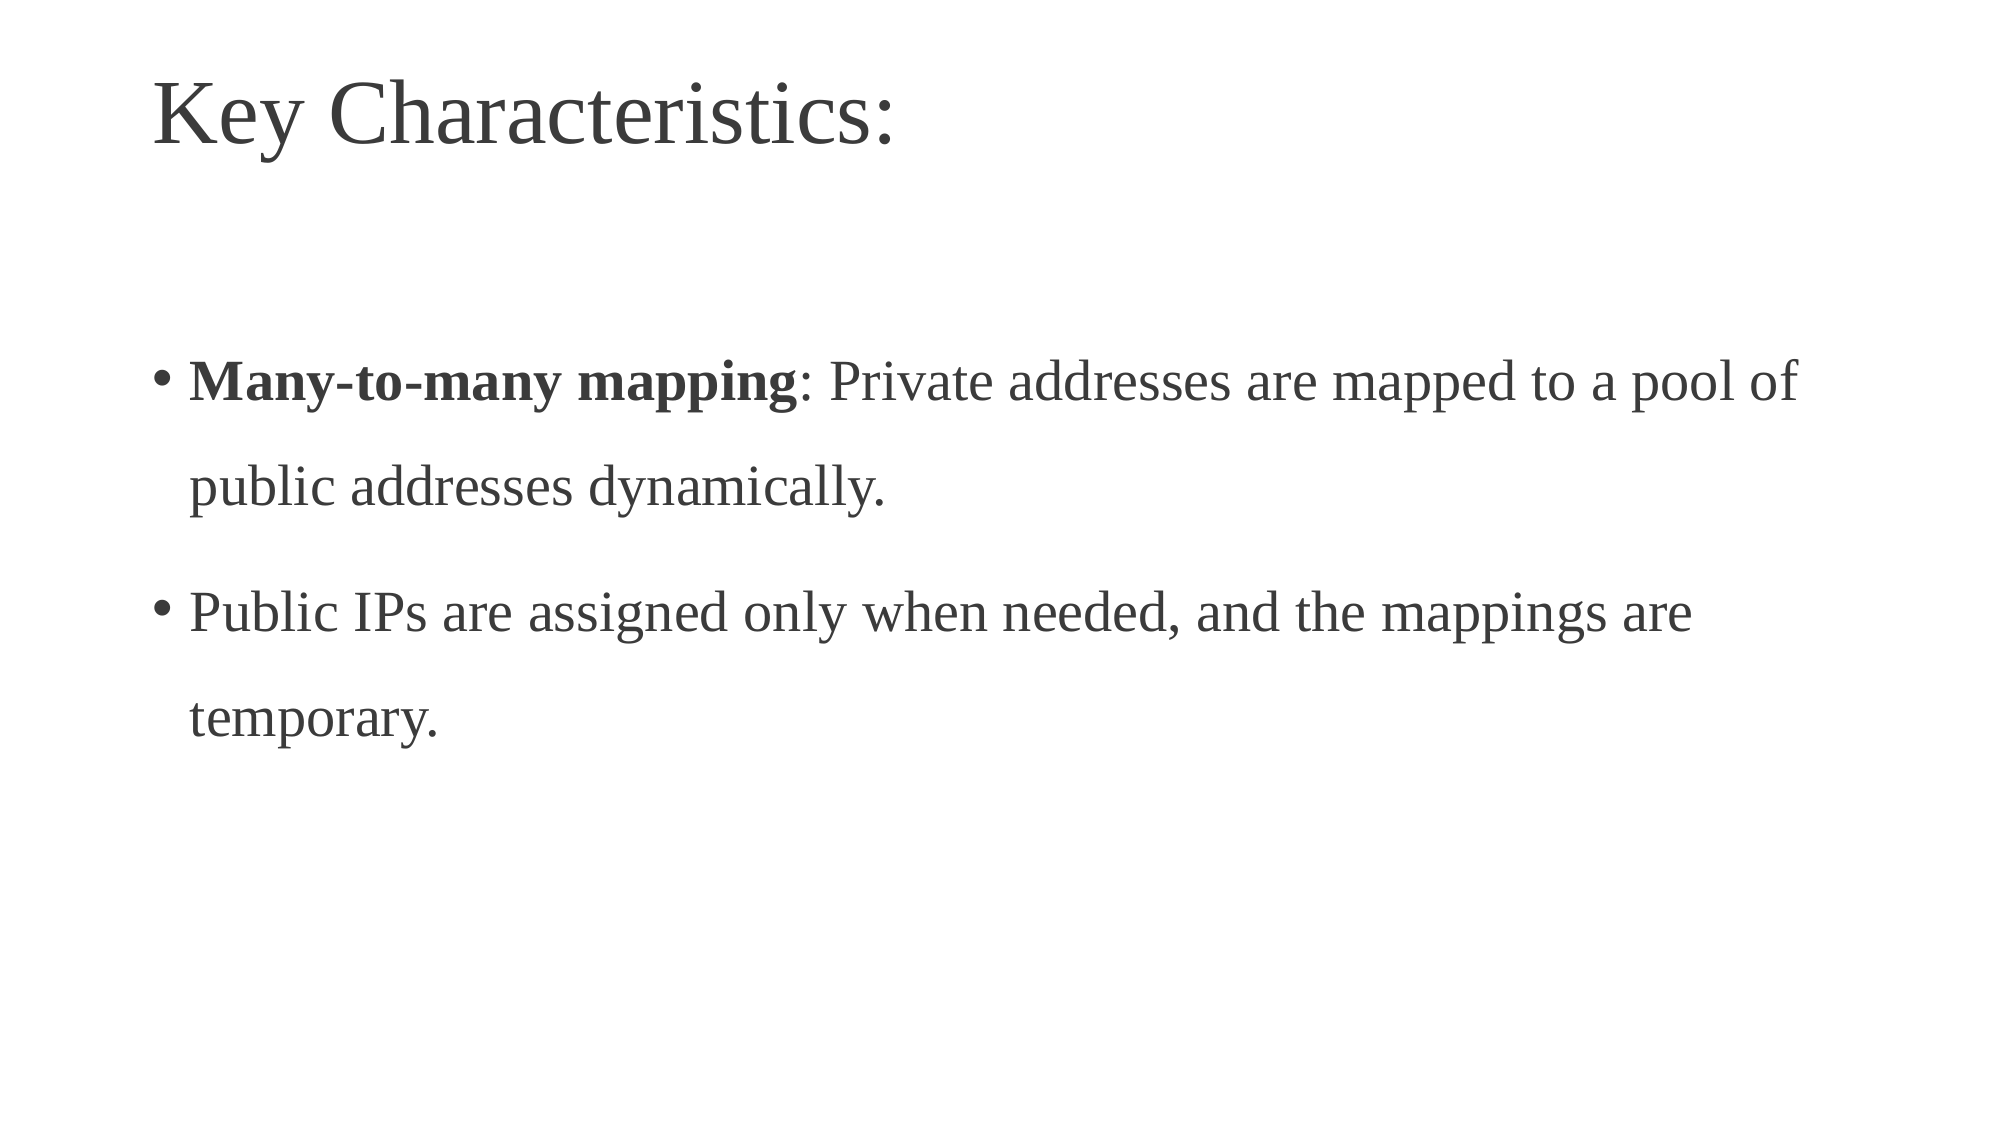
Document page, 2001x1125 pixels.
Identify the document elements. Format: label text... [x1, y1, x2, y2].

list Many-to-many mapping: Private addresses are mapped to a pool of public addresses dynamically. Public IPs are assigned only when needed, and the mappings are temporary. [137, 299, 1863, 1014]
title Key Characteristics: [137, 59, 1863, 278]
